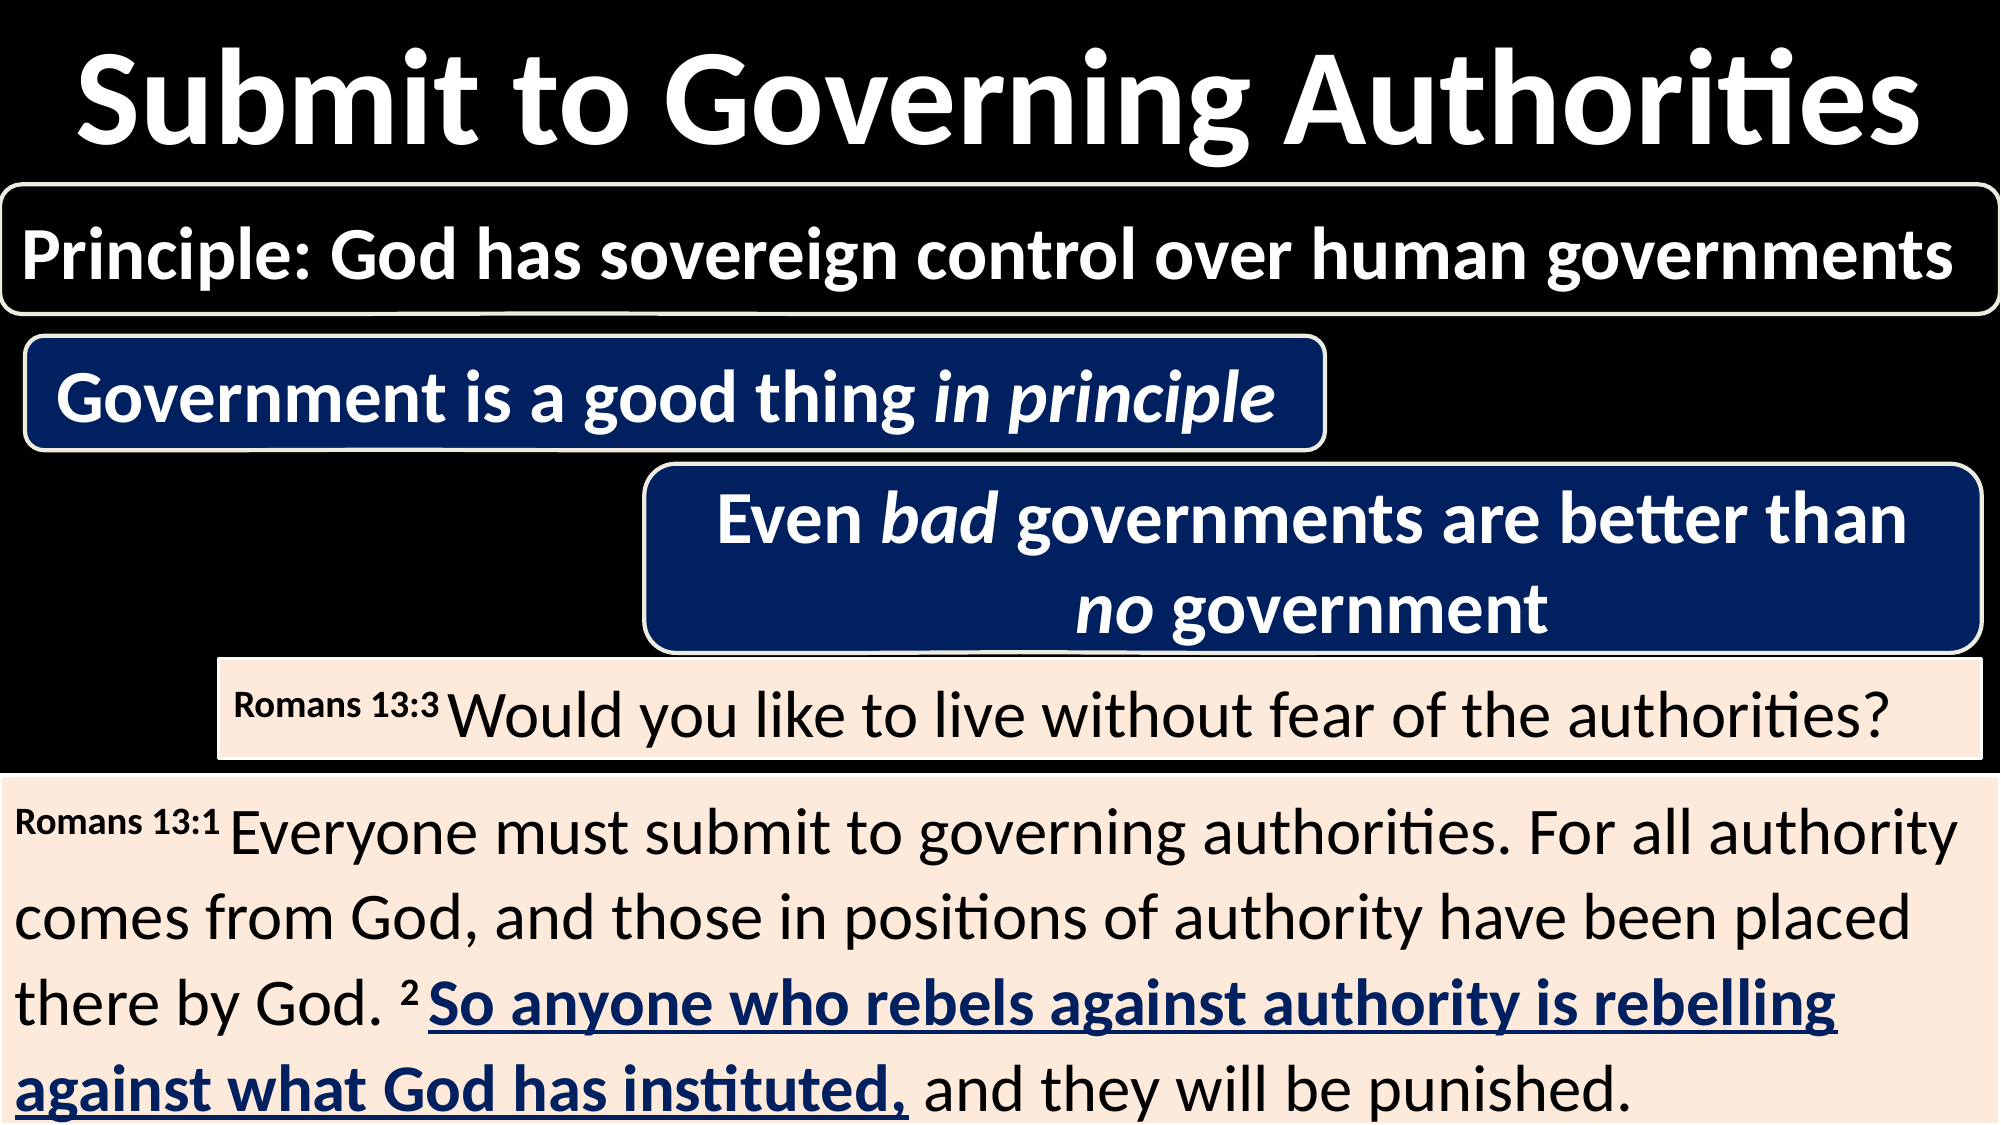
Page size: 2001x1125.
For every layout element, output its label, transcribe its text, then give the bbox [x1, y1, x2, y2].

text_box Even bad governments are better than no government [642, 461, 1984, 656]
text_box Government is a good thing in principle [22, 333, 1328, 453]
text_box Romans 13:3 Would you like to live without fear of the authorities? [217, 656, 1983, 760]
text_box Principle: God has sovereign control over human governments [0, 182, 2000, 317]
text_box Submit to Governing Authorities [0, 14, 2000, 165]
text_box Romans 13:1 Everyone must submit to governing authorities. For all authority comes from God, and those in positions of authority have been placed there by God. 2 So anyone who rebels against authority is rebelling against what God has instituted, and they will be punished. [0, 773, 2000, 1125]
